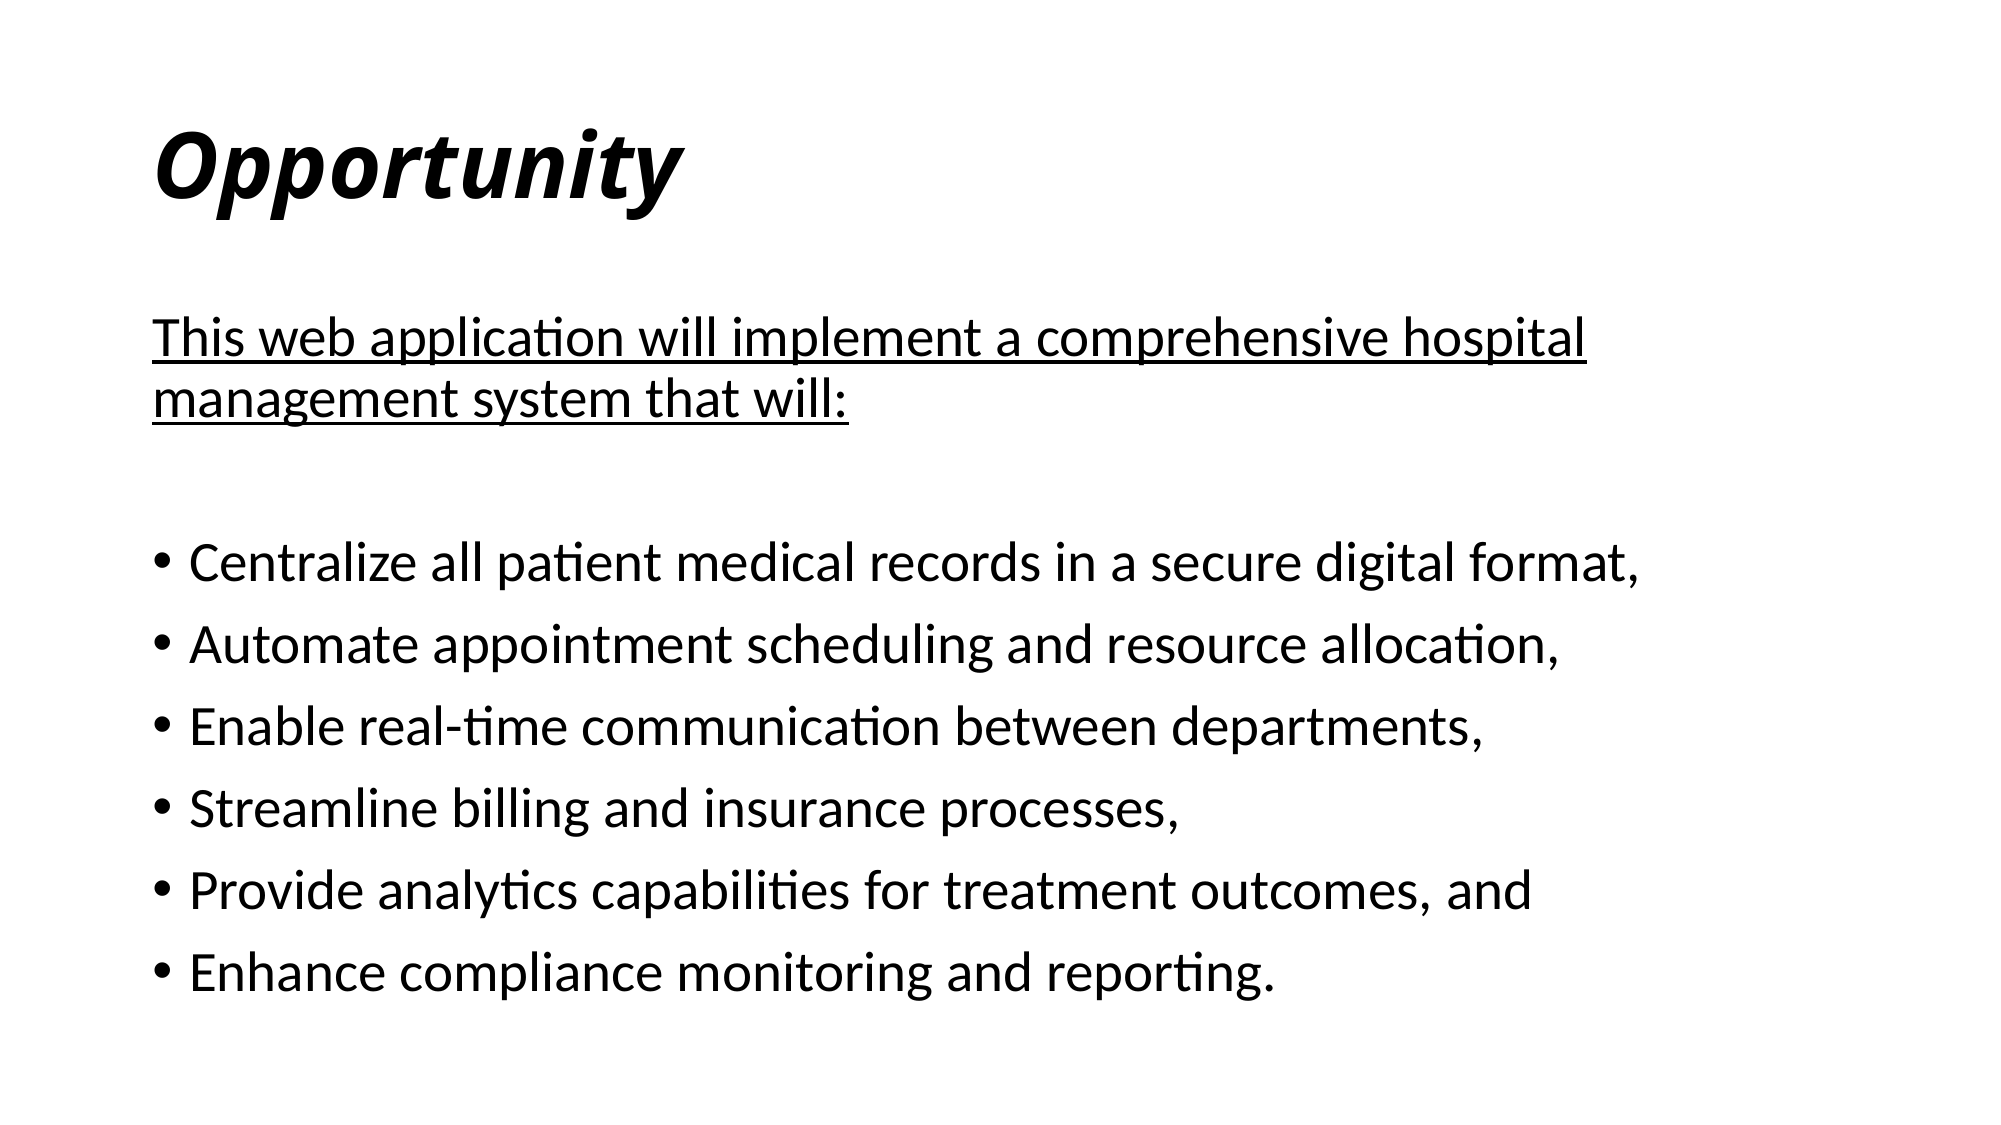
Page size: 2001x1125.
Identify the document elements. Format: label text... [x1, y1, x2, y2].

list This web application will implement a comprehensive hospital management system that will: Centralize all patient medical records in a secure digital format, Automate appointment scheduling and resource allocation, Enable real-time communication between departments, Streamline billing and insurance processes, Provide analytics capabilities for treatment outcomes, and Enhance compliance monitoring and reporting. [137, 299, 1863, 1014]
title Opportunity [137, 59, 1863, 278]
